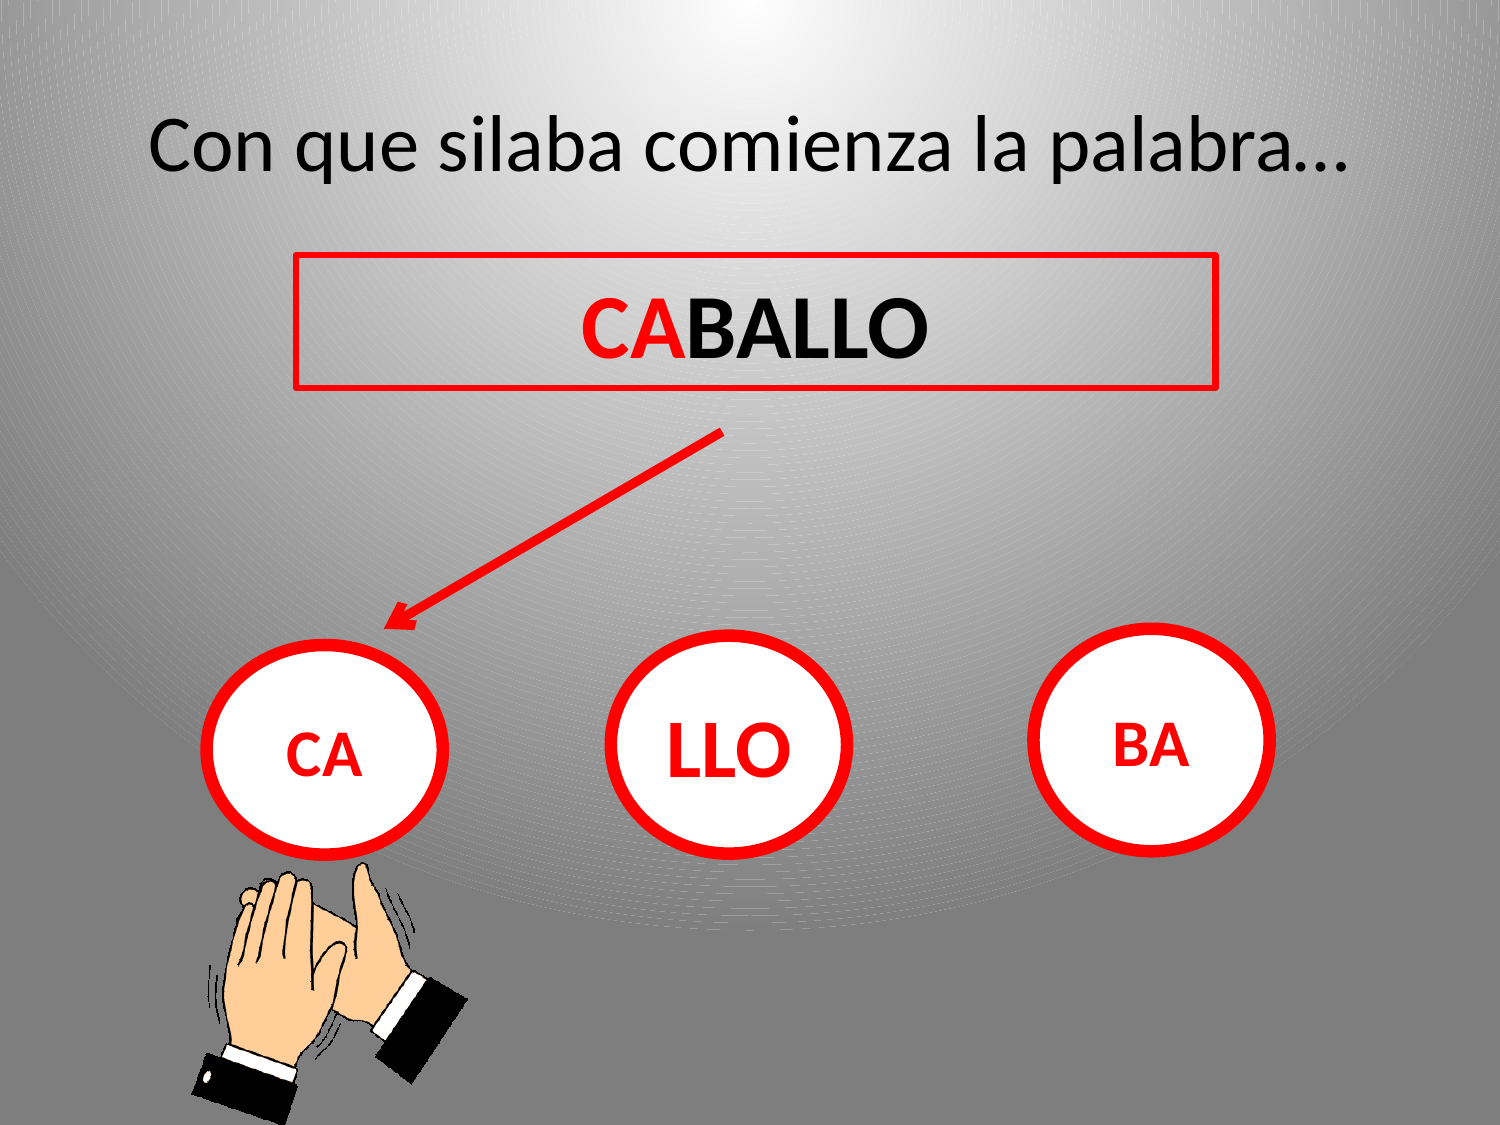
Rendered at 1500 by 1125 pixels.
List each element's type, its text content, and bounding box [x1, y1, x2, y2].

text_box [383, 431, 723, 630]
picture [179, 845, 470, 1125]
text_box CA [204, 642, 445, 844]
text_box CABALLO [295, 255, 1216, 388]
title Con que silaba comienza la palabra… [75, 45, 1425, 233]
text_box BA [1031, 626, 1272, 854]
text_box LLO [608, 633, 850, 856]
